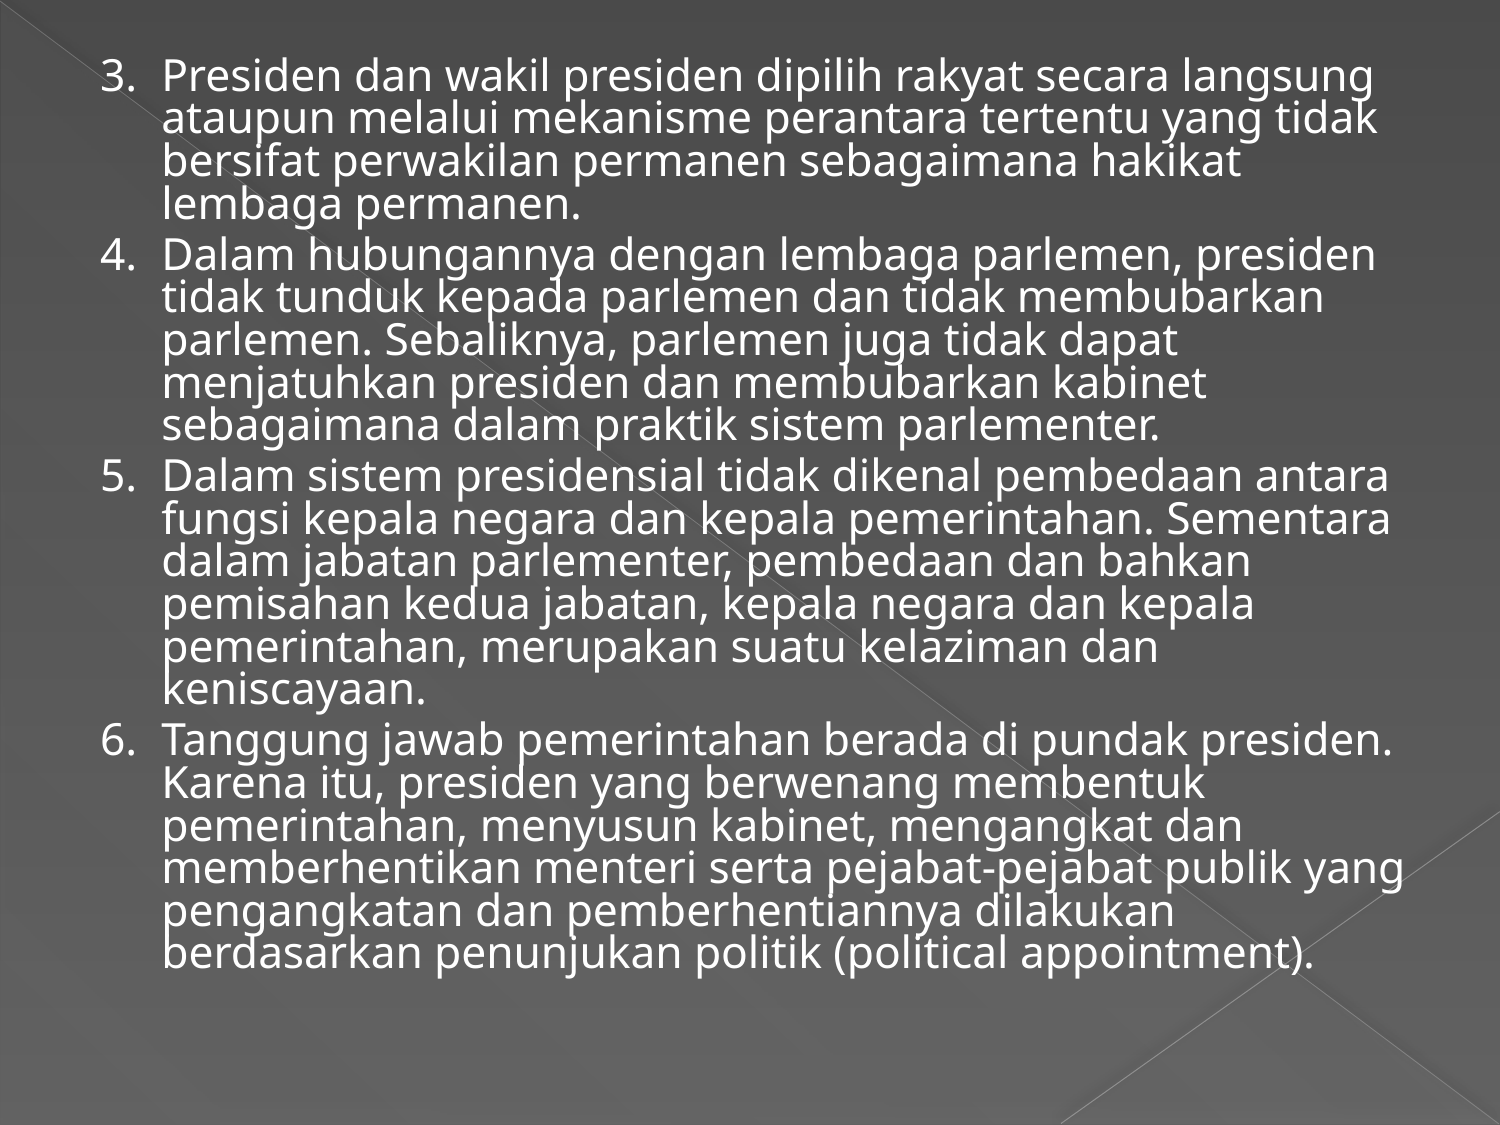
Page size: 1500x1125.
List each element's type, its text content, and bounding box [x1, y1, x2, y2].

list 3. Presiden dan wakil presiden dipilih rakyat secara langsung ataupun melalui mekanisme perantara tertentu yang tidak bersifat perwakilan permanen sebagaimana hakikat lembaga permanen. 4. Dalam hubungannya dengan lembaga parlemen, presiden tidak tunduk kepada parlemen dan tidak membubarkan parlemen. Sebaliknya, parlemen juga tidak dapat menjatuhkan presiden dan membubarkan kabinet sebagaimana dalam praktik sistem parlementer. 5. Dalam sistem presidensial tidak dikenal pembedaan antara fungsi kepala negara dan kepala pemerintahan. Sementara dalam jabatan parlementer, pembedaan dan bahkan pemisahan kedua jabatan, kepala negara dan kepala pemerintahan, merupakan suatu kelaziman dan keniscayaan. 6. Tanggung jawab pemerintahan berada di pundak presiden. Karena itu, presiden yang berwenang membentuk pemerintahan, menyusun kabinet, mengangkat dan memberhentikan menteri serta pejabat-pejabat publik yang pengangkatan dan pemberhentiannya dilakukan berdasarkan penunjukan politik (political appointment). [74, 49, 1426, 1006]
